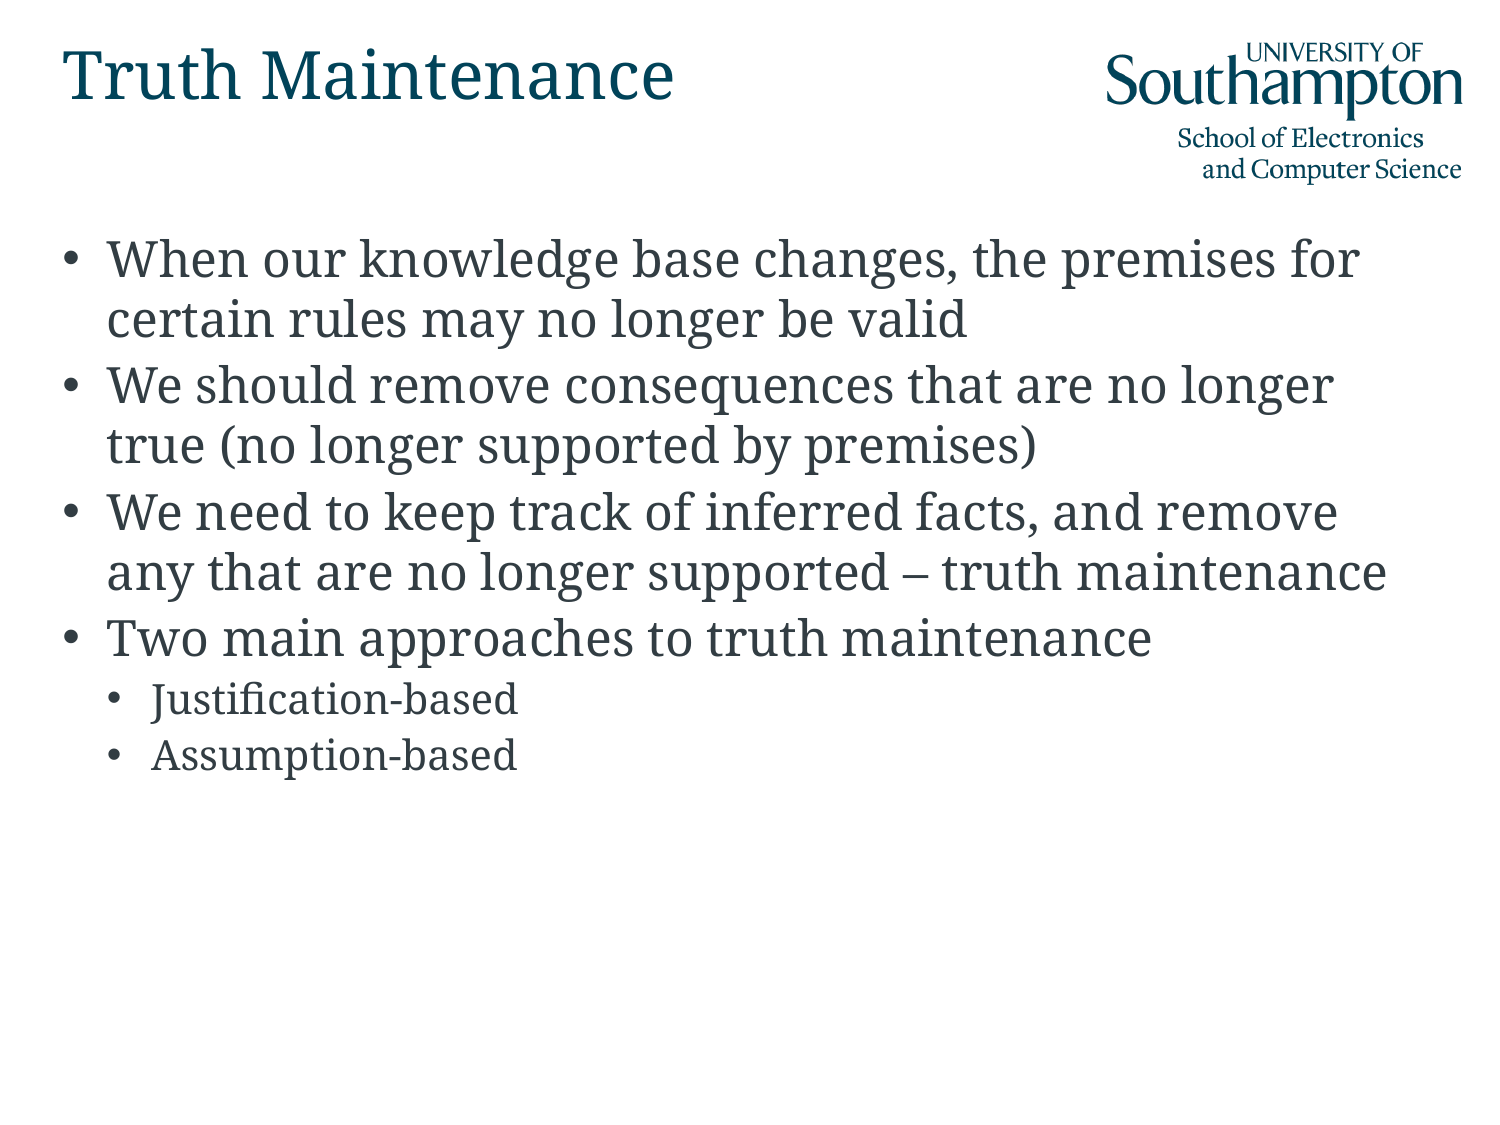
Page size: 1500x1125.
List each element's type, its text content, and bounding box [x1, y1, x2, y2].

picture [1107, 42, 1463, 185]
picture [1107, 71, 1129, 101]
title Truth Maintenance [62, 24, 1076, 132]
picture [1374, 42, 1381, 50]
list When our knowledge base changes, the premises for certain rules may no longer be valid We should remove consequences that are no longer true (no longer supported by premises) We need to keep track of inferred facts, and remove any that are no longer supported – truth maintenance Two main approaches to truth maintenance Justification-based Assumption-based [62, 219, 1438, 1013]
picture [1293, 42, 1302, 55]
